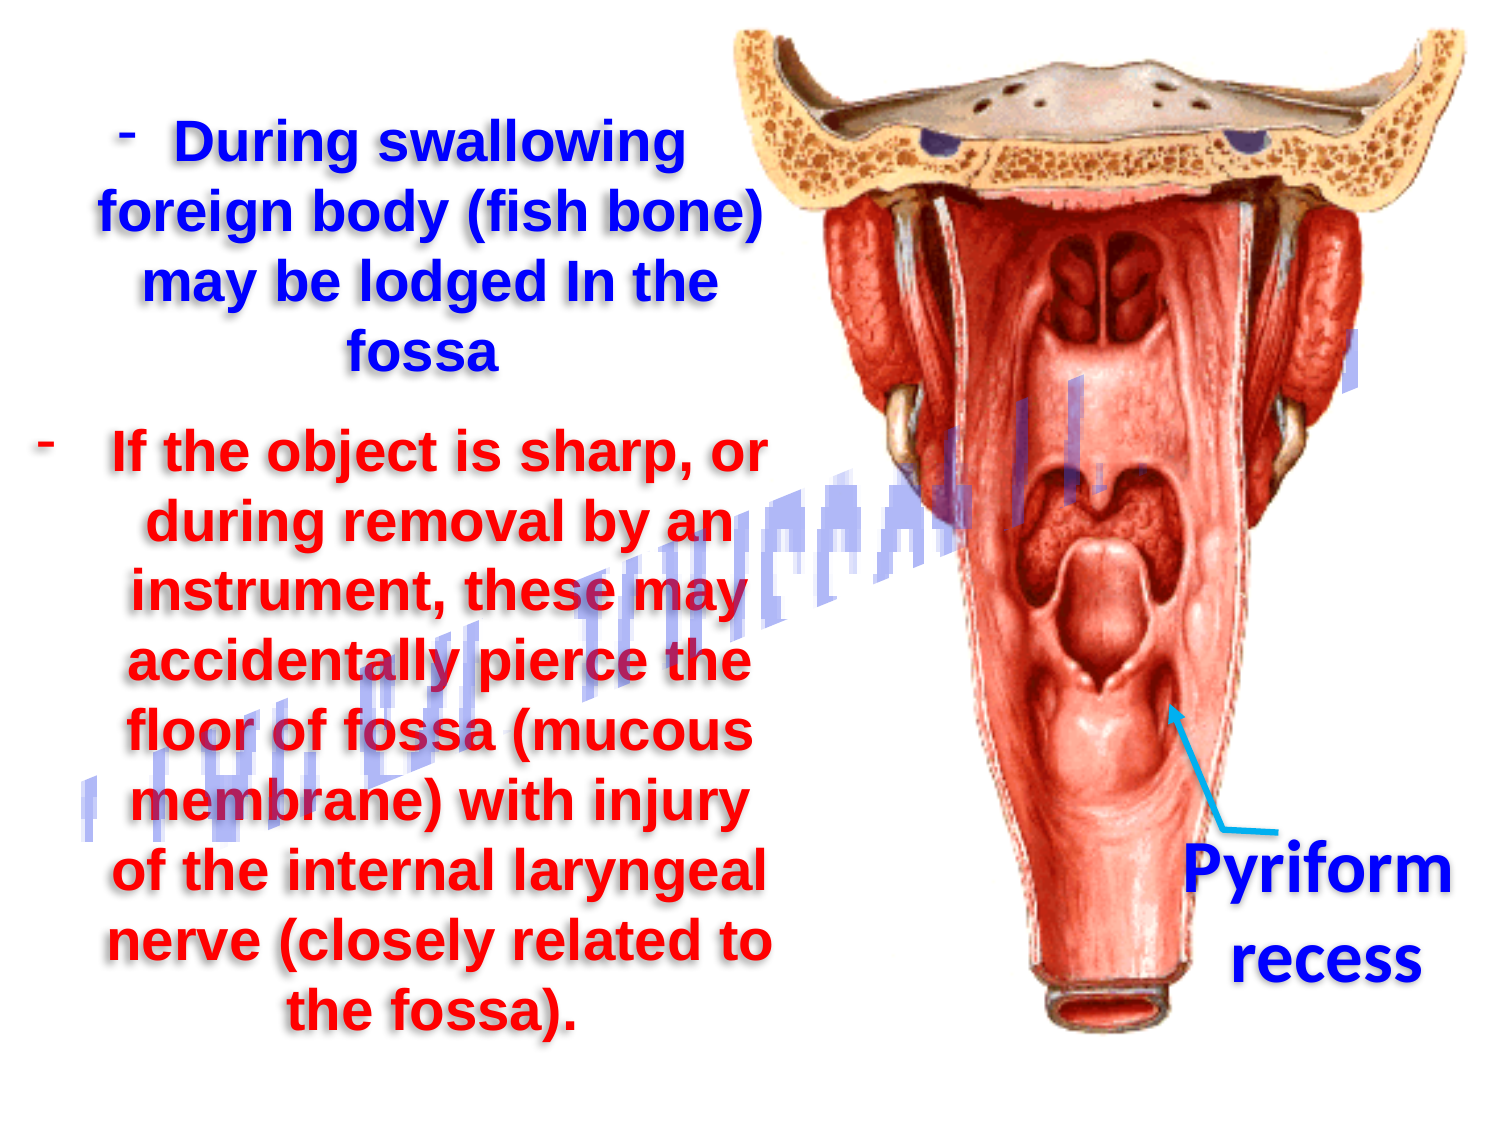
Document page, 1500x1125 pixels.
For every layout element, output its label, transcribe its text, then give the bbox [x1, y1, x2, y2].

picture [609, 0, 1500, 1069]
text_box During swallowing foreign body (fish bone) may be lodged In the fossa If the object is sharp, or during removal by an instrument, these may accidentally pierce the floor of fossa (mucous membrane) with injury of the internal laryngeal nerve (closely related to the fossa). [8, 96, 604, 1050]
text_box [30, 569, 604, 909]
